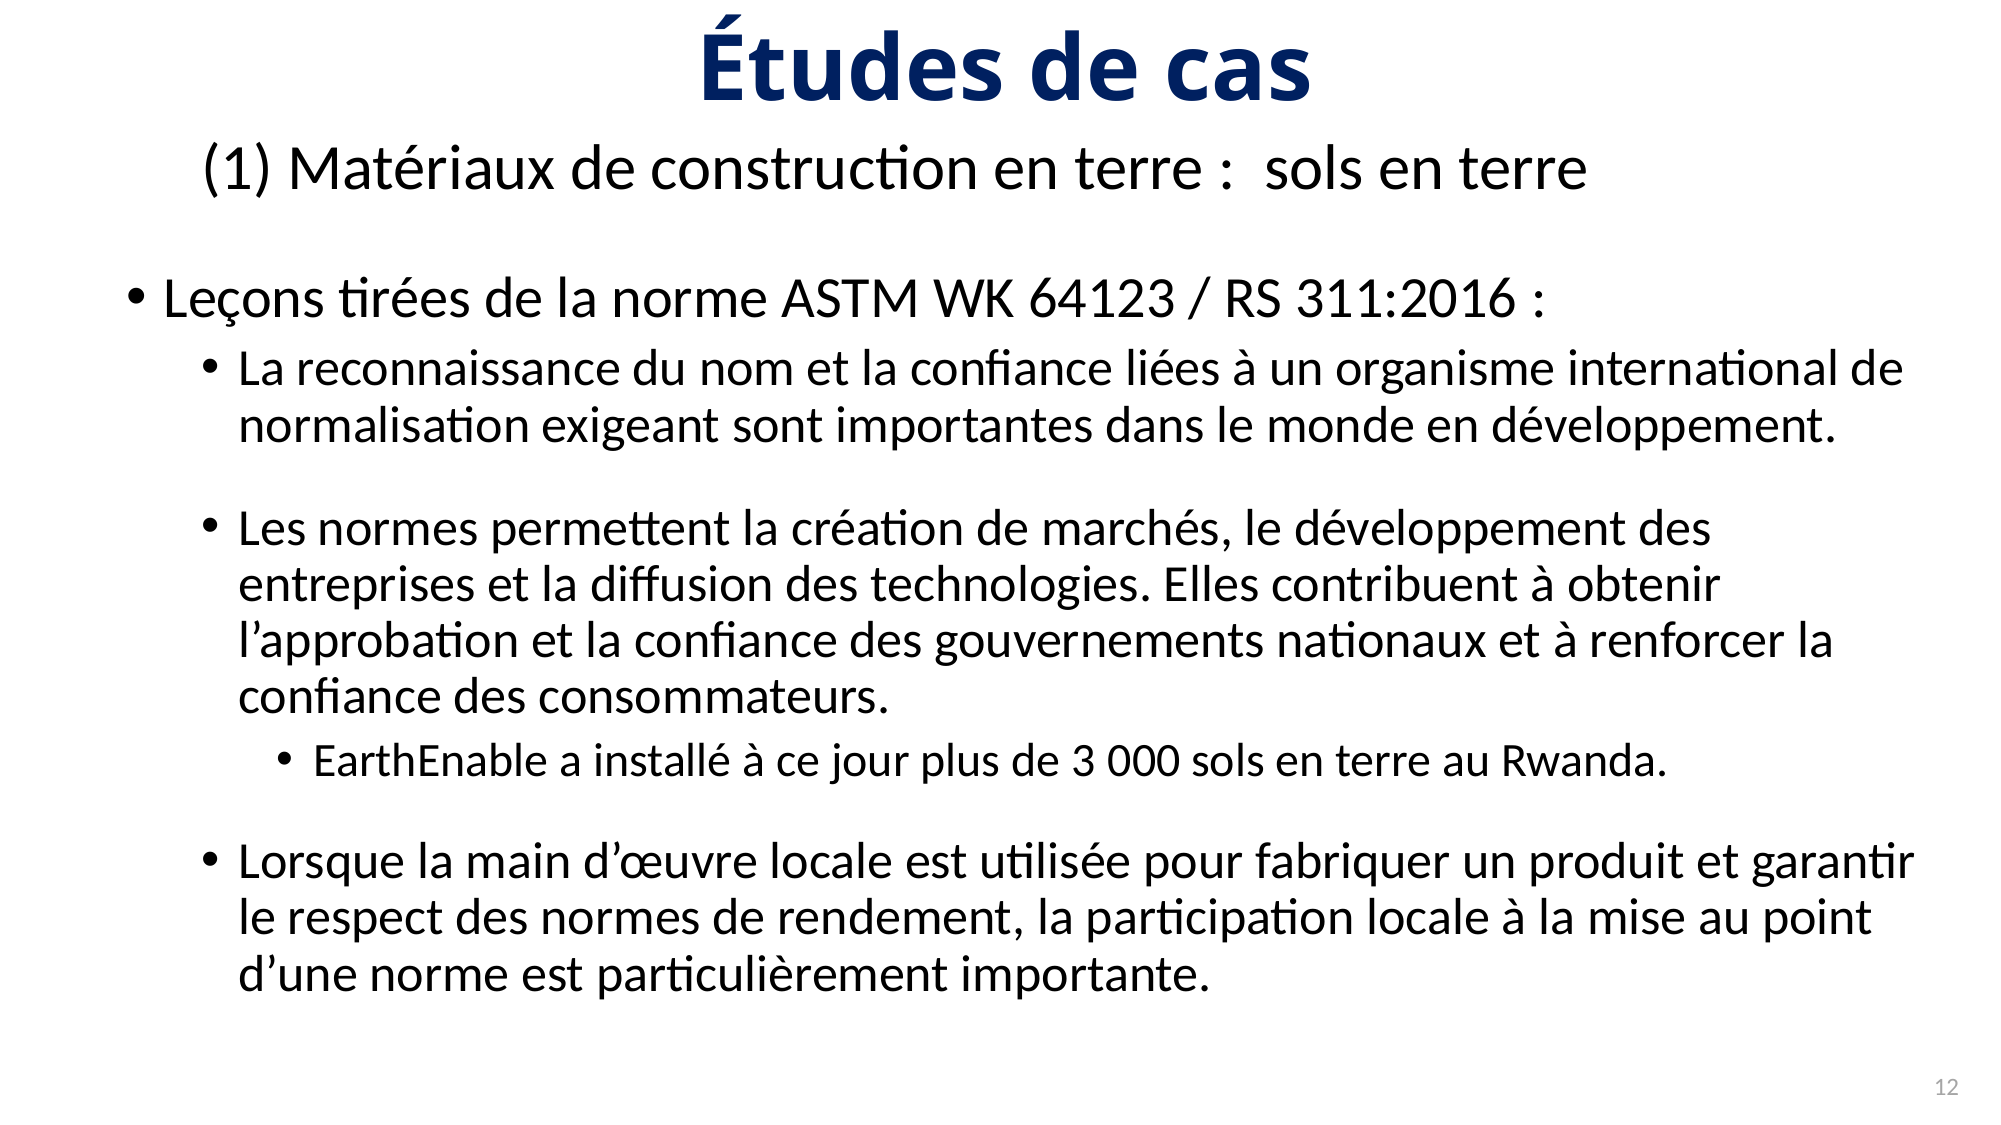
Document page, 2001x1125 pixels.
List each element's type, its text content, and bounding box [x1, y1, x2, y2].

list (1) Matériaux de construction en terre : sols en terre Leçons tirées de la norme ASTM WK 64123 / RS 311:2016 : La reconnaissance du nom et la confiance liées à un organisme international de normalisation exigeant sont importantes dans le monde en développement. Les normes permettent la création de marchés, le développement des entreprises et la diffusion des technologies. Elles contribuent à obtenir l’approbation et la confiance des gouvernements nationaux et à renforcer la confiance des consommateurs. EarthEnable a installé à ce jour plus de 3 000 sols en terre au Rwanda. Lorsque la main d’œuvre locale est utilisée pour fabriquer un produit et garantir le respect des normes de rendement, la participation locale à la mise au point d’une norme est particulièrement importante. [111, 126, 1975, 1010]
title Études de cas [198, 0, 1836, 126]
slide_number 12 [1874, 751, 1975, 1125]
